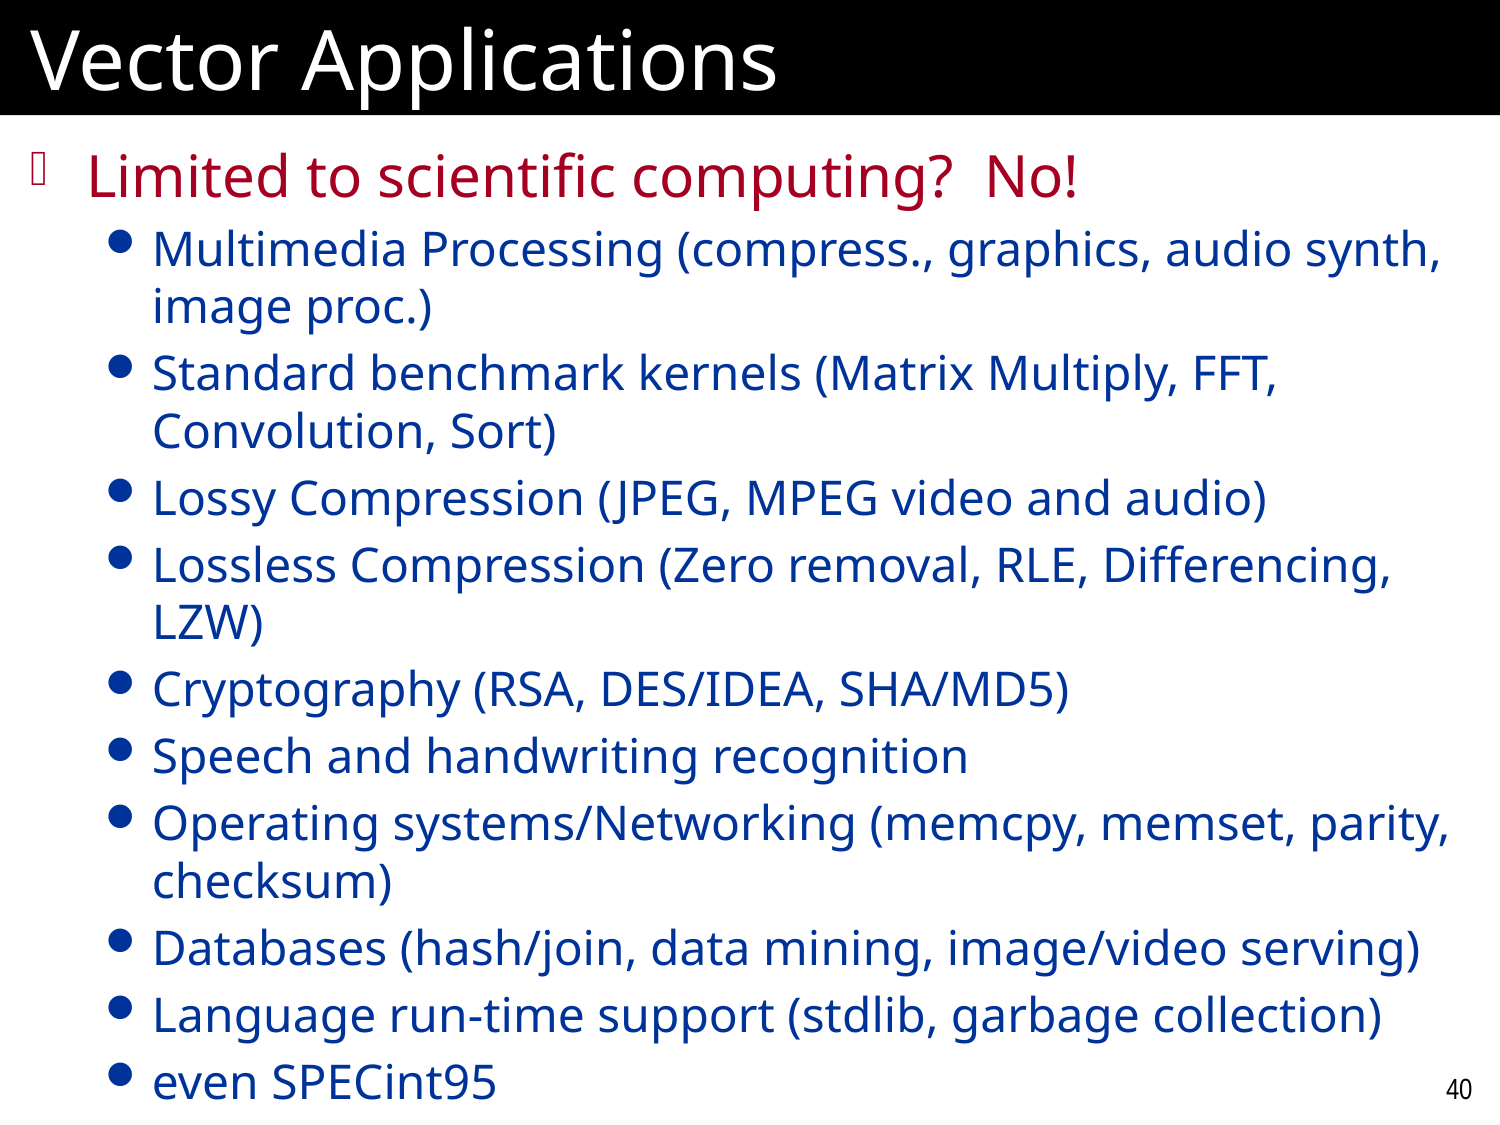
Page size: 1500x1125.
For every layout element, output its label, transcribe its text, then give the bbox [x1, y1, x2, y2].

list Limited to scientific computing? No! Multimedia Processing (compress., graphics, audio synth, image proc.) Standard benchmark kernels (Matrix Multiply, FFT, Convolution, Sort) Lossy Compression (JPEG, MPEG video and audio) Lossless Compression (Zero removal, RLE, Differencing, LZW) Cryptography (RSA, DES/IDEA, SHA/MD5) Speech and handwriting recognition Operating systems/Networking (memcpy, memset, parity, checksum) Databases (hash/join, data mining, image/video serving) Language run-time support (stdlib, garbage collection) even SPECint95 [0, 116, 1500, 1125]
title Vector Applications [0, 0, 1500, 116]
